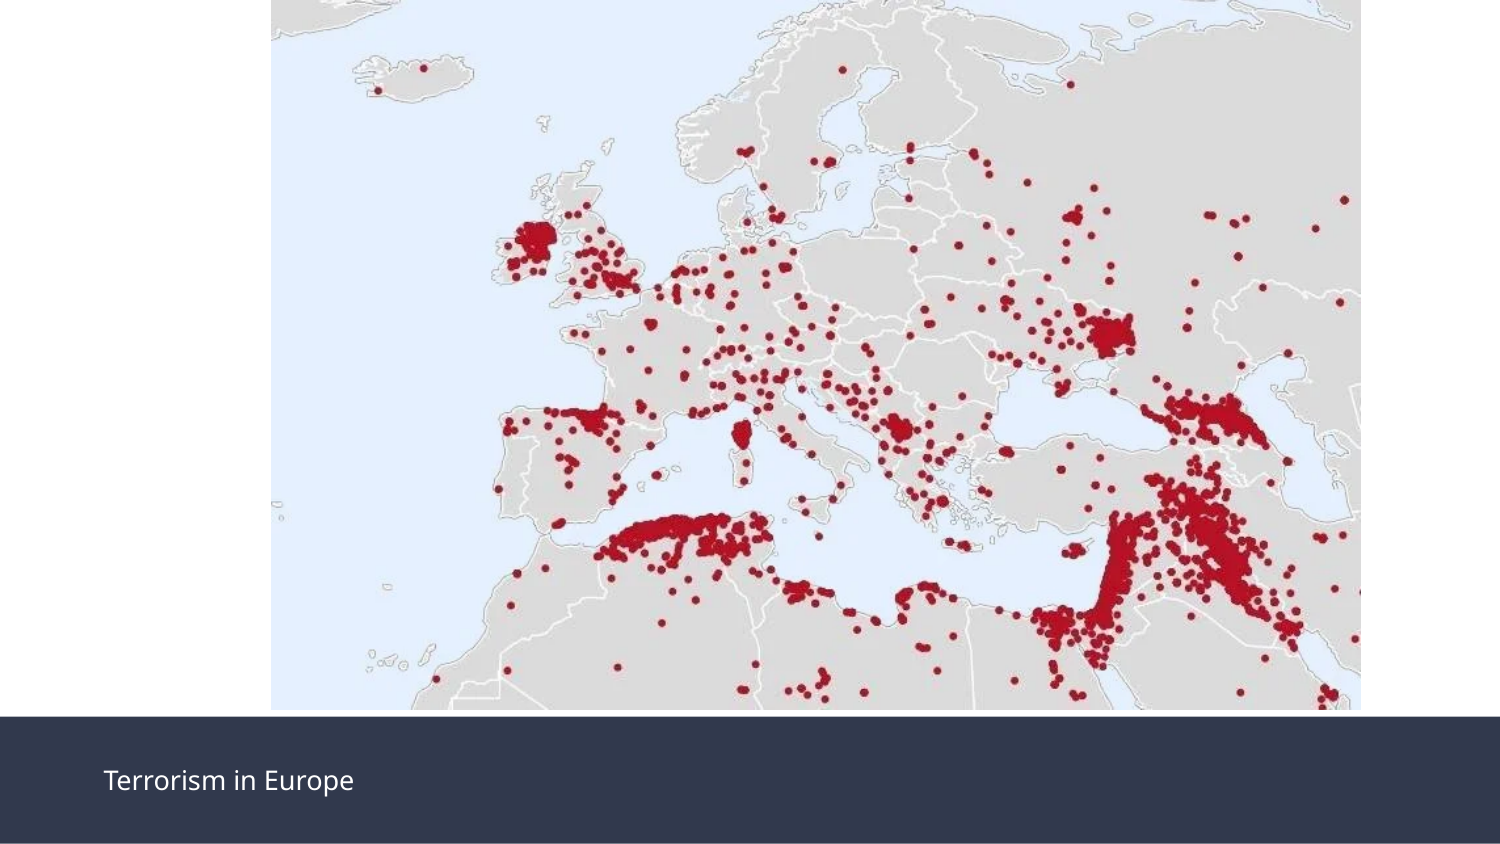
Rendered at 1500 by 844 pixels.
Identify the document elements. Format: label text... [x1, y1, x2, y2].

list Terrorism in Europe [51, 741, 1361, 818]
picture [271, 0, 1361, 710]
